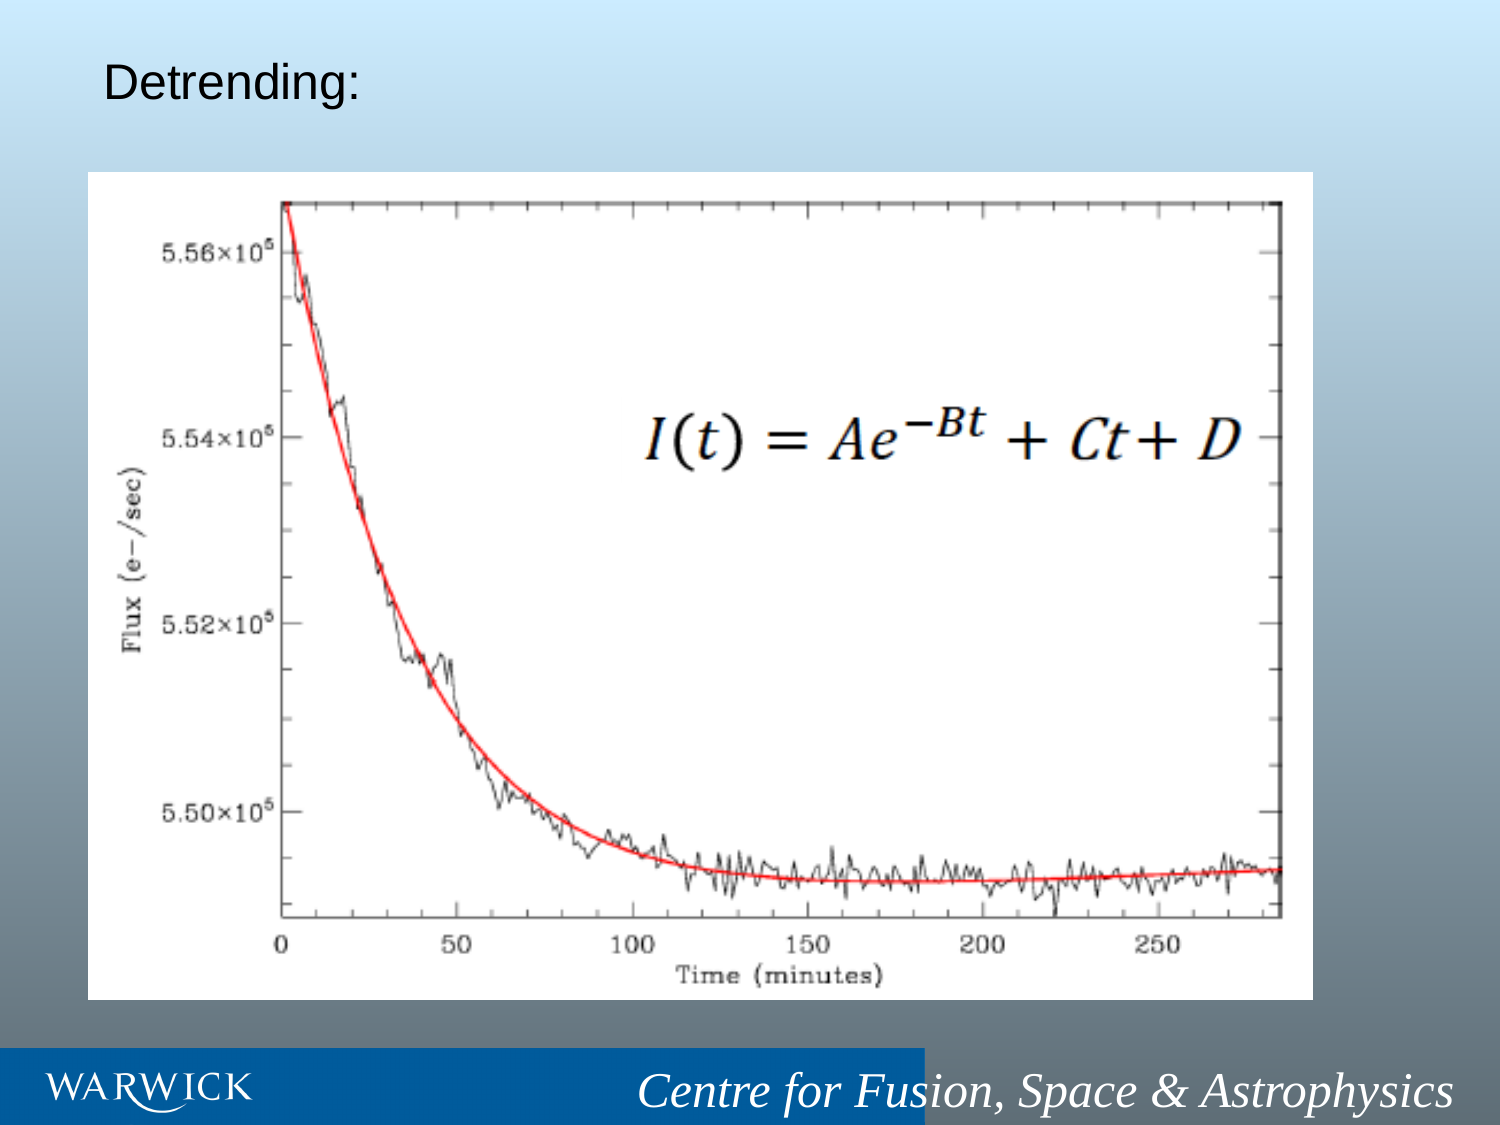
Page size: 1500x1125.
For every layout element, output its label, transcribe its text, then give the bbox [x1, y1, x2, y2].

picture [0, 1048, 925, 1125]
picture [916, 1085, 925, 1097]
picture [88, 172, 1313, 1000]
text_box Detrending: [88, 42, 1424, 118]
